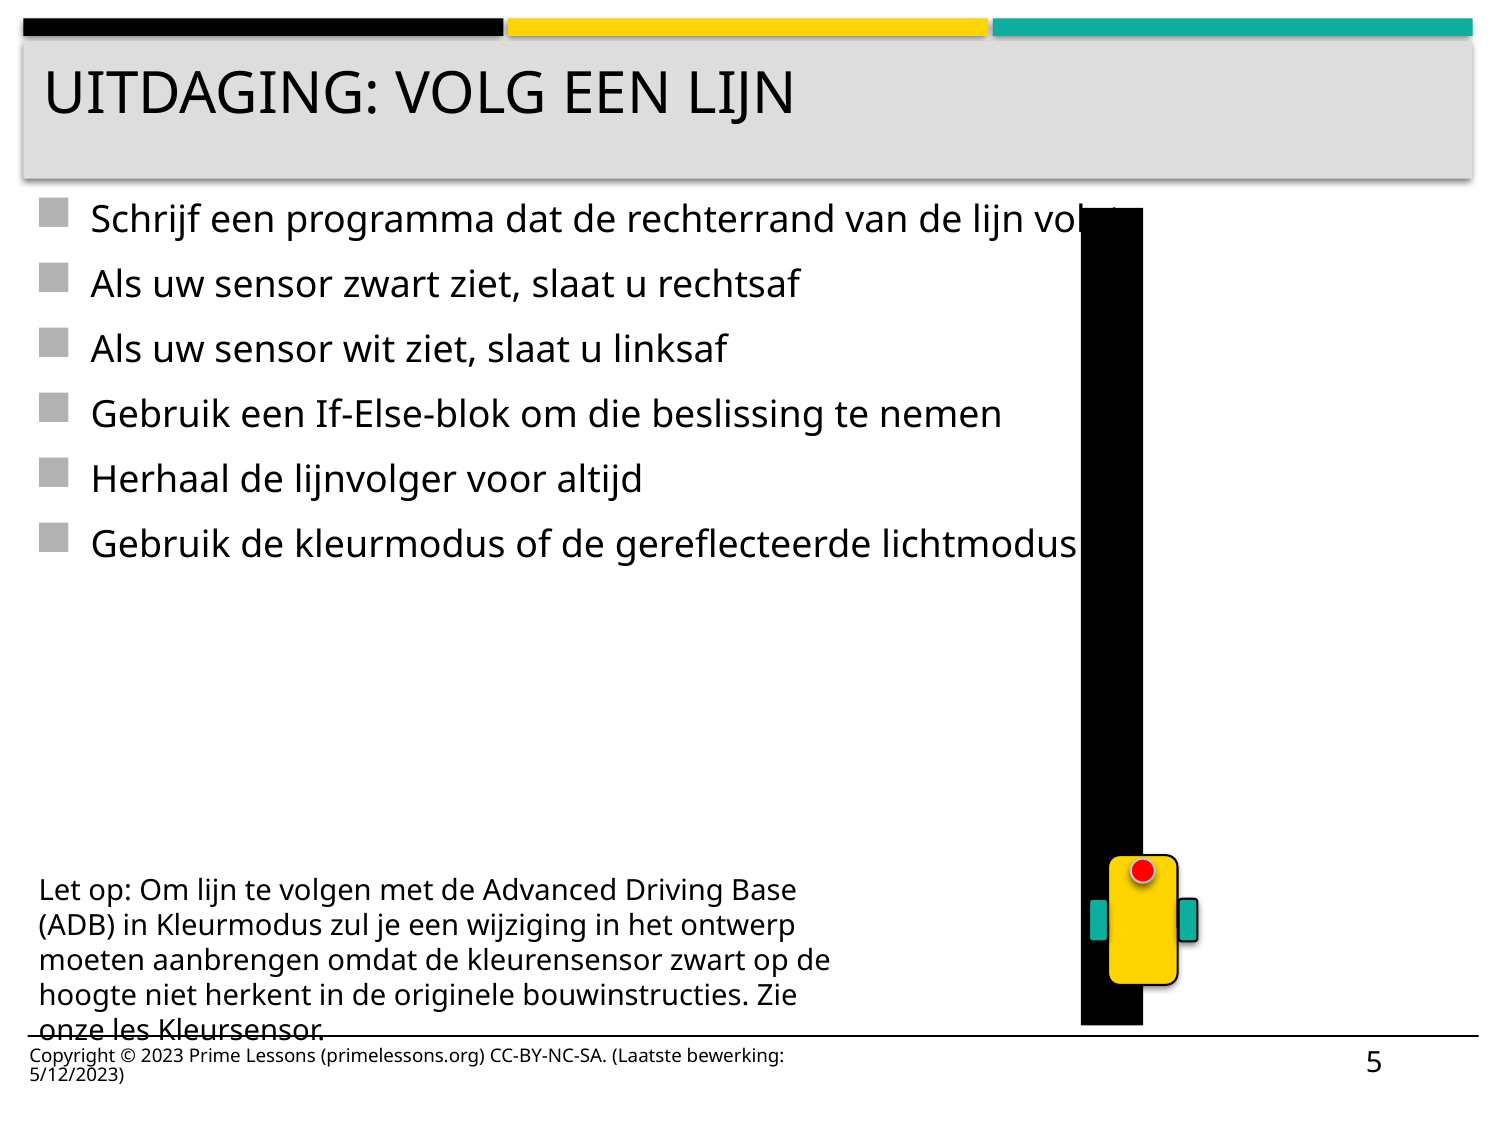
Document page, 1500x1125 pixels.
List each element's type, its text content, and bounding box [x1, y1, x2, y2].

title UITDAGING: Volg een lijn [28, 48, 1464, 172]
text_box [1079, 206, 1145, 1027]
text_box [1088, 854, 1198, 986]
text_box Let op: Om lijn te volgen met de Advanced Driving Base (ADB) in Kleurmodus zul je een wijziging in het ontwerp moeten aanbrengen omdat de kleurensensor zwart op de hoogte niet herkent in de originele bouwinstructies. Zie onze les Kleursensor. [24, 864, 855, 1054]
list Schrijf een programma dat de rechterrand van de lijn volgt Als uw sensor zwart ziet, slaat u rechtsaf Als uw sensor wit ziet, slaat u linksaf Gebruik een If-Else-blok om die beslissing te nemen Herhaal de lijnvolger voor altijd Gebruik de kleurmodus of de gereflecteerde lichtmodus [25, 187, 1475, 1021]
footer Copyright © 2023 Prime Lessons (primelessons.org) CC-BY-NC-SA. (Laatste bewerking: 5/12/2023) [14, 1036, 814, 1097]
slide_number 5 [1351, 1036, 1478, 1097]
